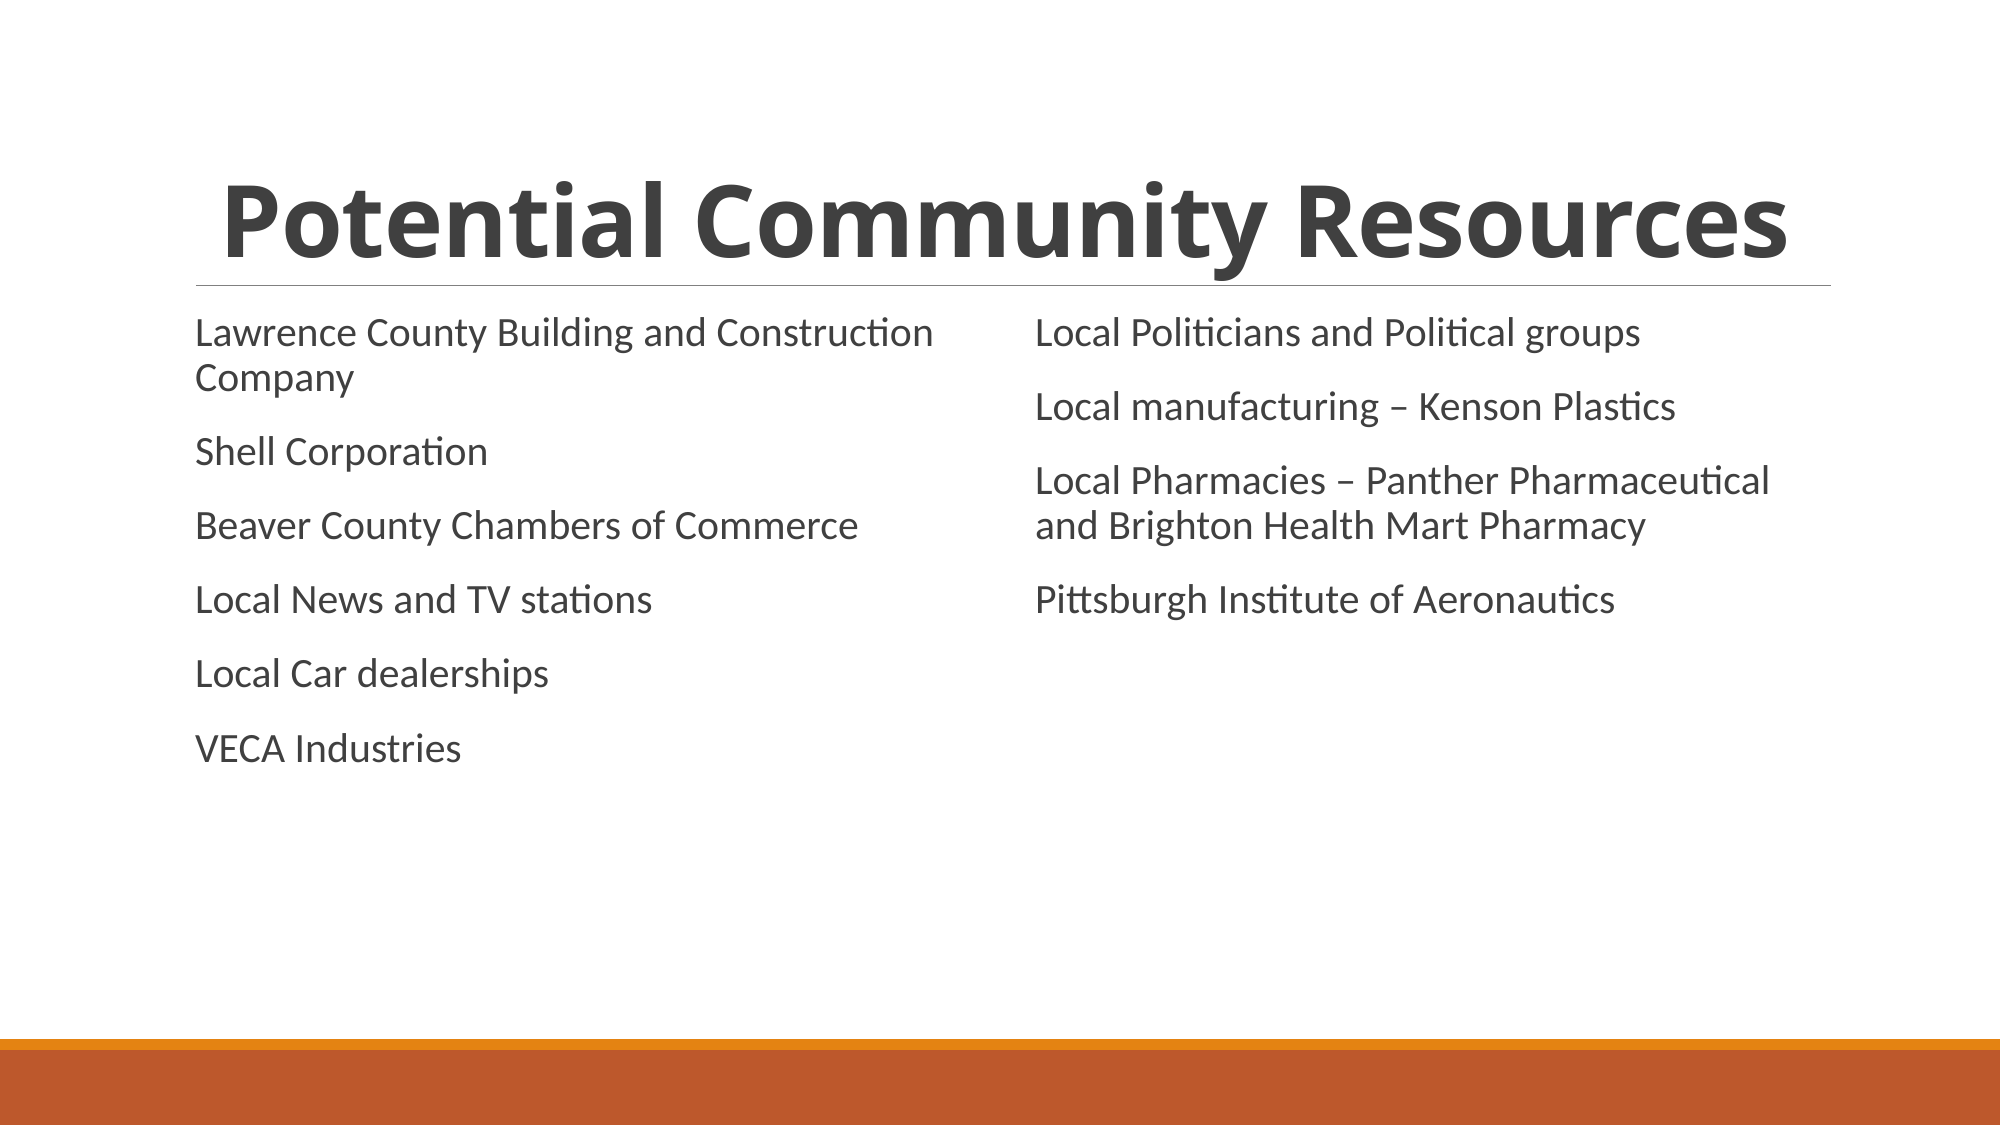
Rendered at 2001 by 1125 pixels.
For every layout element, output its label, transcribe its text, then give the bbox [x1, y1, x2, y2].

list Lawrence County Building and Construction Company Shell Corporation Beaver County Chambers of Commerce Local News and TV stations Local Car dealerships VECA Industries [180, 302, 990, 963]
title Potential Community Resources [180, 47, 1830, 285]
list Local Politicians and Political groups Local manufacturing – Kenson Plastics Local Pharmacies – Panther Pharmaceutical and Brighton Health Mart Pharmacy Pittsburgh Institute of Aeronautics [1020, 302, 1830, 963]
